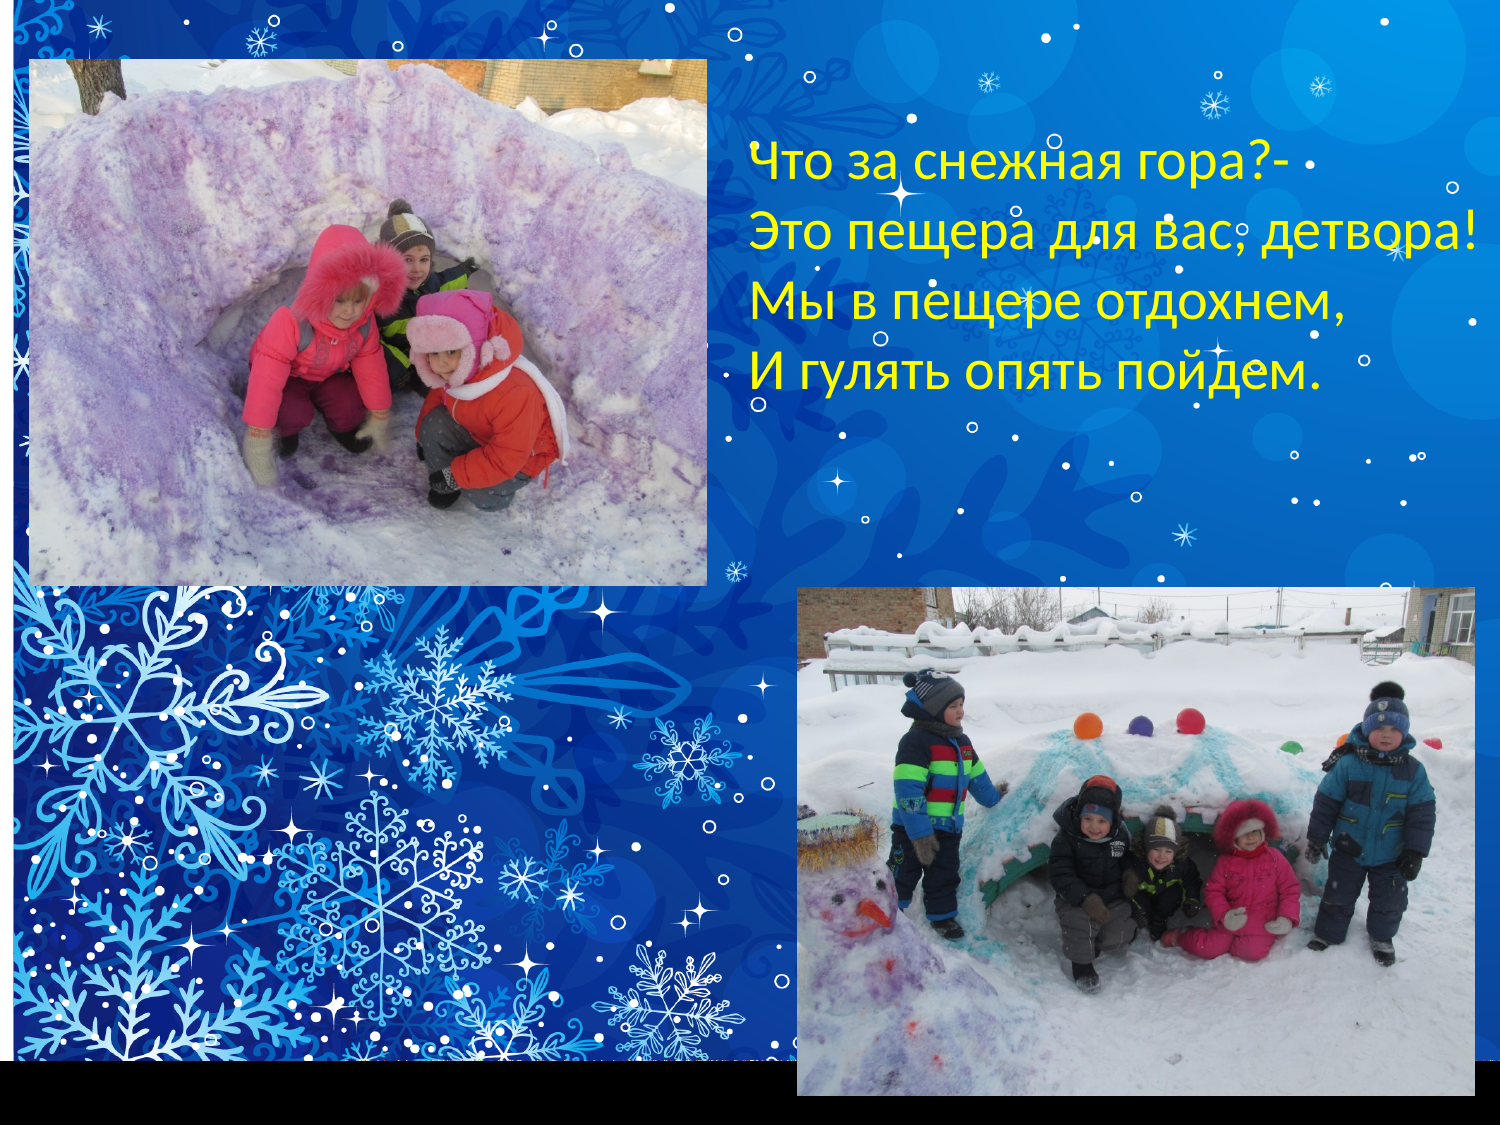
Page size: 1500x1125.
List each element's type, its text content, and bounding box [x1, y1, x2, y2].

picture [0, 0, 1500, 1125]
text_box Что за снежная гора?- Это пещера для вас, детвора! Мы в пещере отдохнем, И гулять опять пойдем. [734, 113, 1496, 409]
